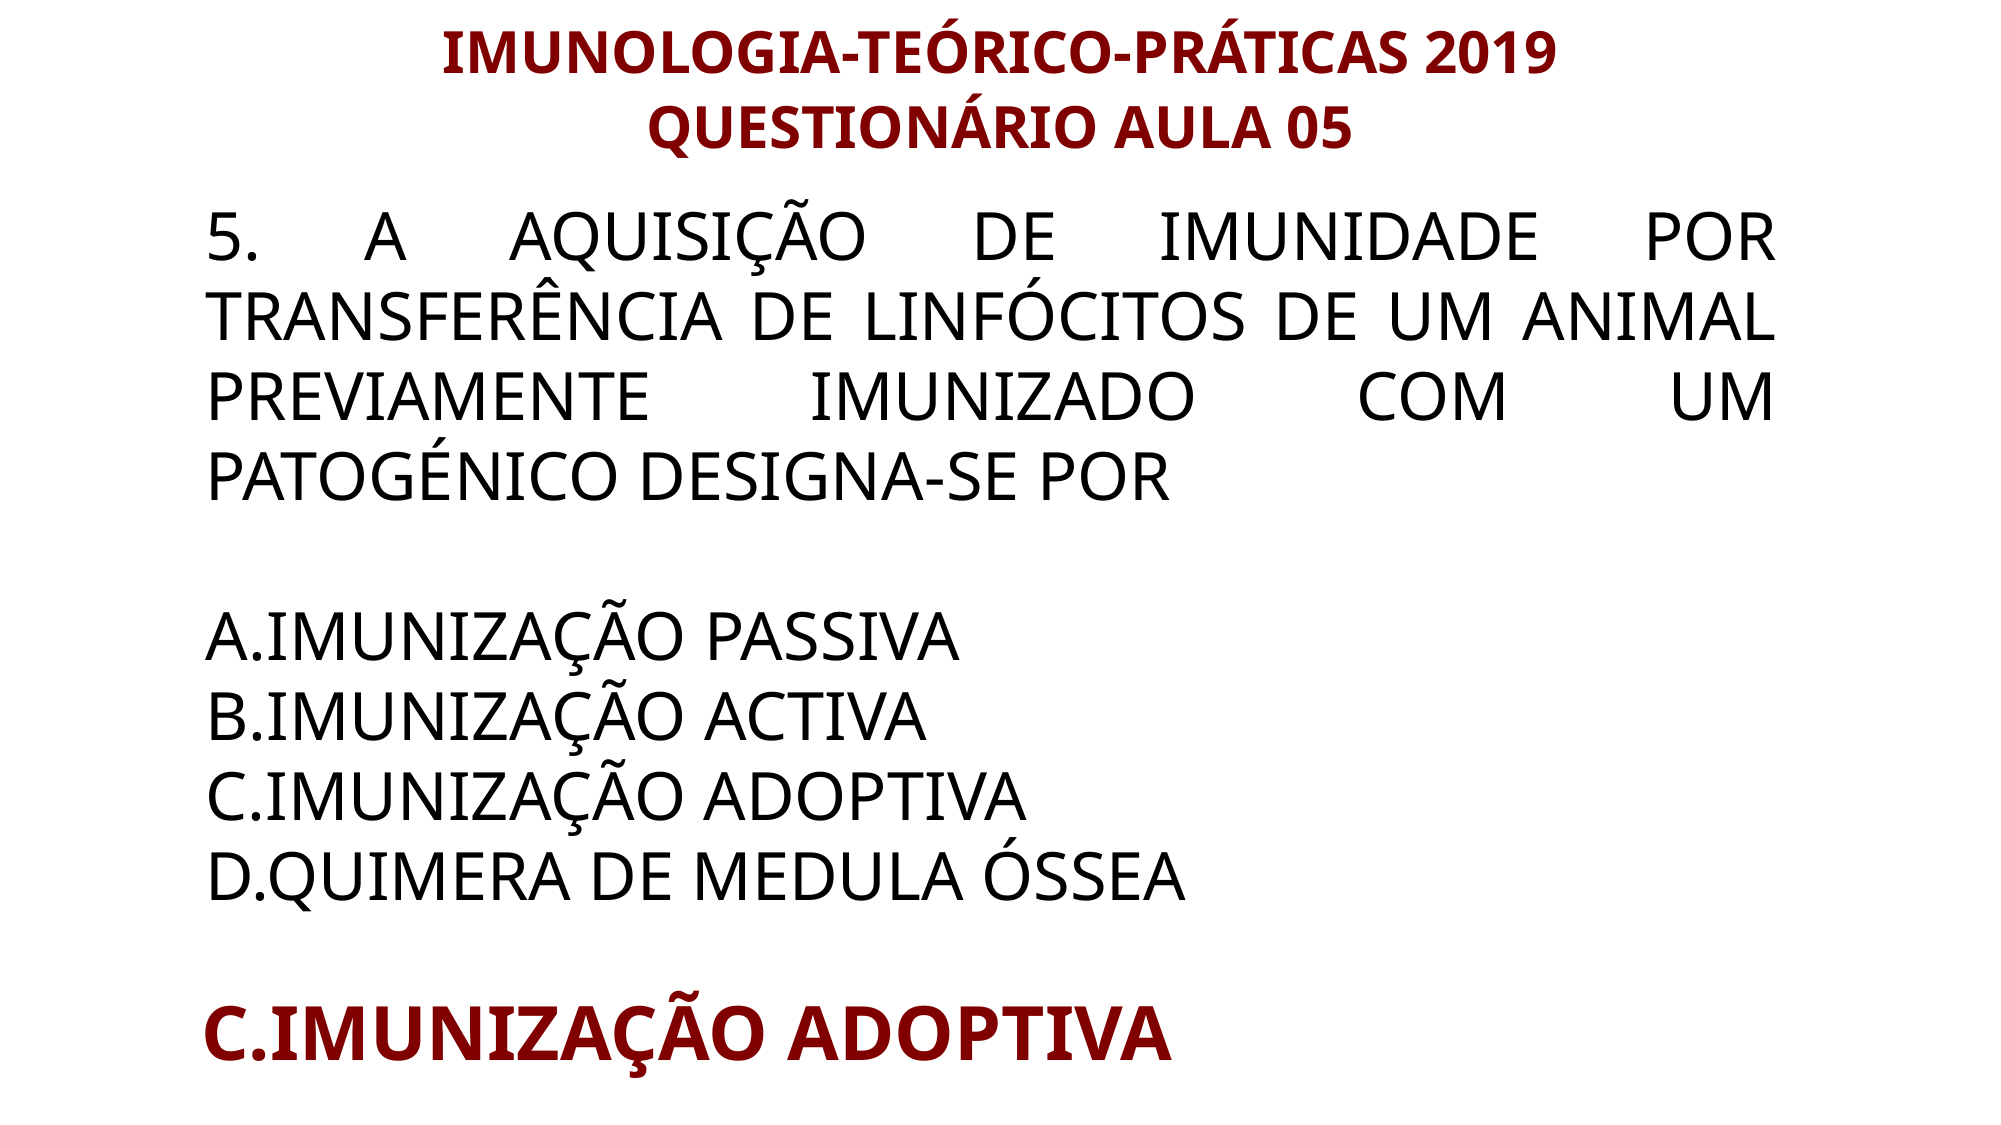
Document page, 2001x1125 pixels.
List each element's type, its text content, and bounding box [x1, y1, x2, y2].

text_box 5. A aquisição de imunidade por transferência de linfócitos de um animal previamente imunizado com um patogénico designa-se por A.Imunização passiva B.Imunização activa C.Imunização adoptiva D.Quimera de medula óssea [190, 186, 1794, 922]
text_box C.Imunização adoptiva [186, 971, 1789, 1125]
text_box IMUNOLOGIA-TEÓRICO-PRÁTICAS 2019 QUESTIONÁRIO AULA 05 [0, 2, 2000, 168]
